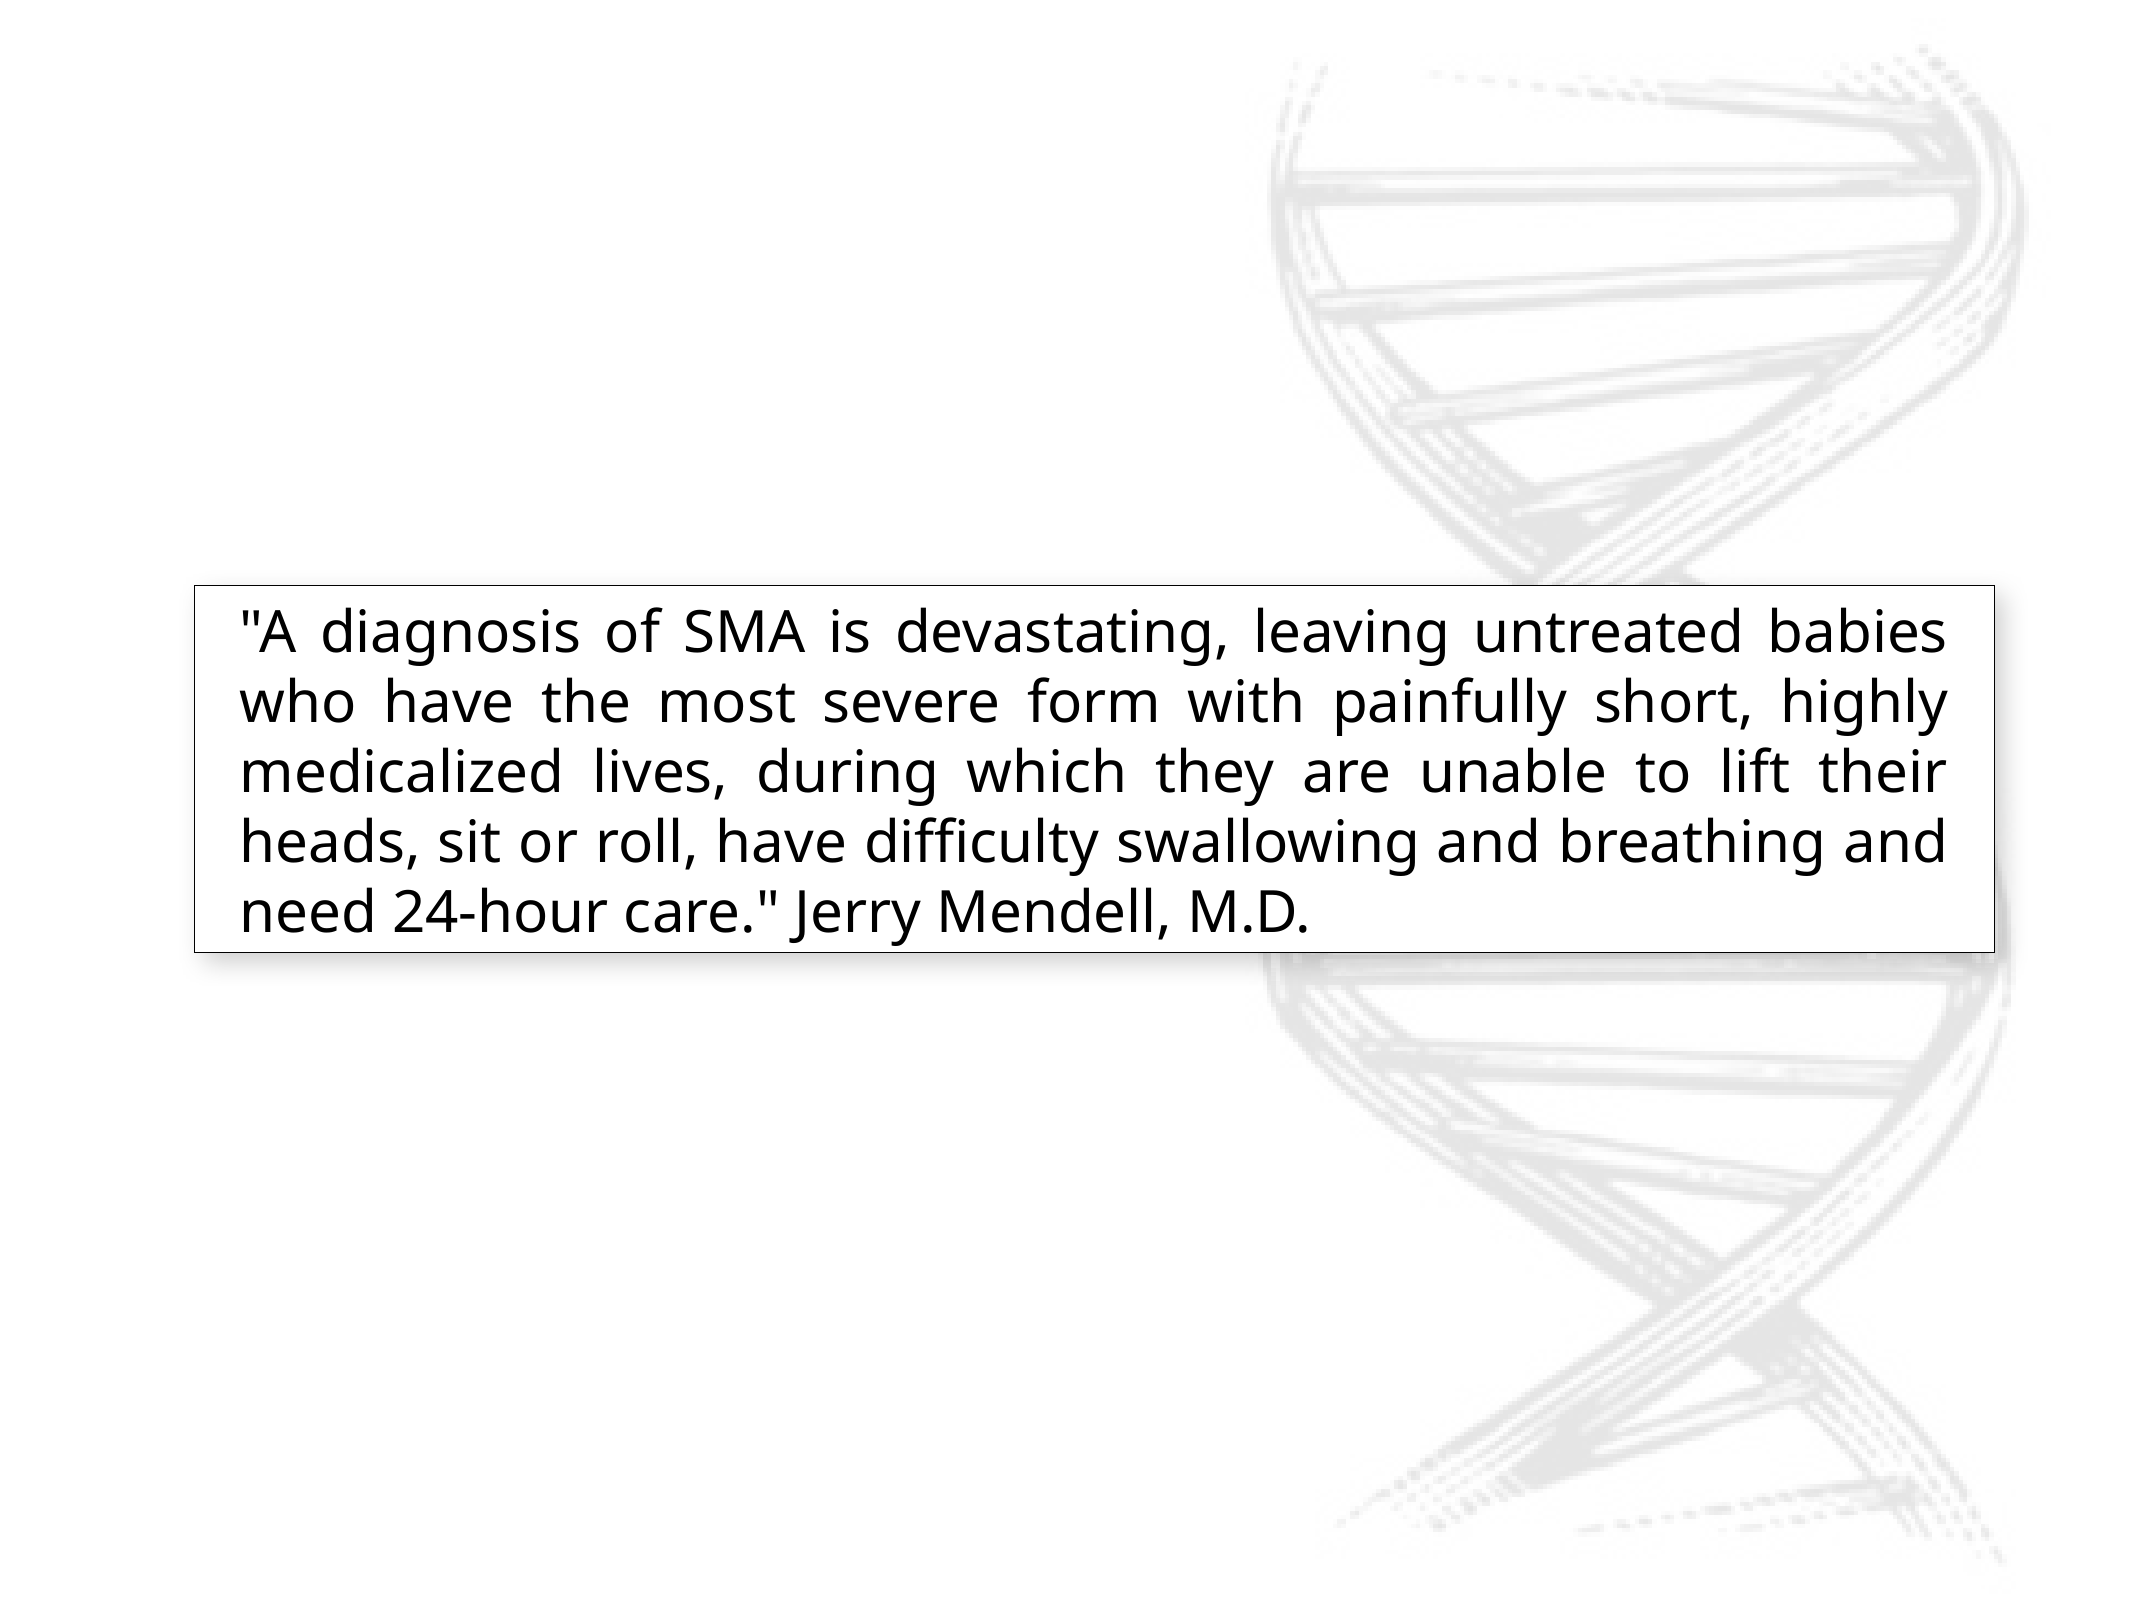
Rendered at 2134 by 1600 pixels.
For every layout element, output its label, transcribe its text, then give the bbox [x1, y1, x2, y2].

picture [1158, 0, 2134, 1600]
text_box "A diagnosis of SMA is devastating, leaving untreated babies who have the most severe form with painfully short, highly medicalized lives, during which they are unable to lift their heads, sit or roll, have difficulty swallowing and breathing and need 24-hour care." Jerry Mendell, M.D. [193, 585, 1158, 952]
